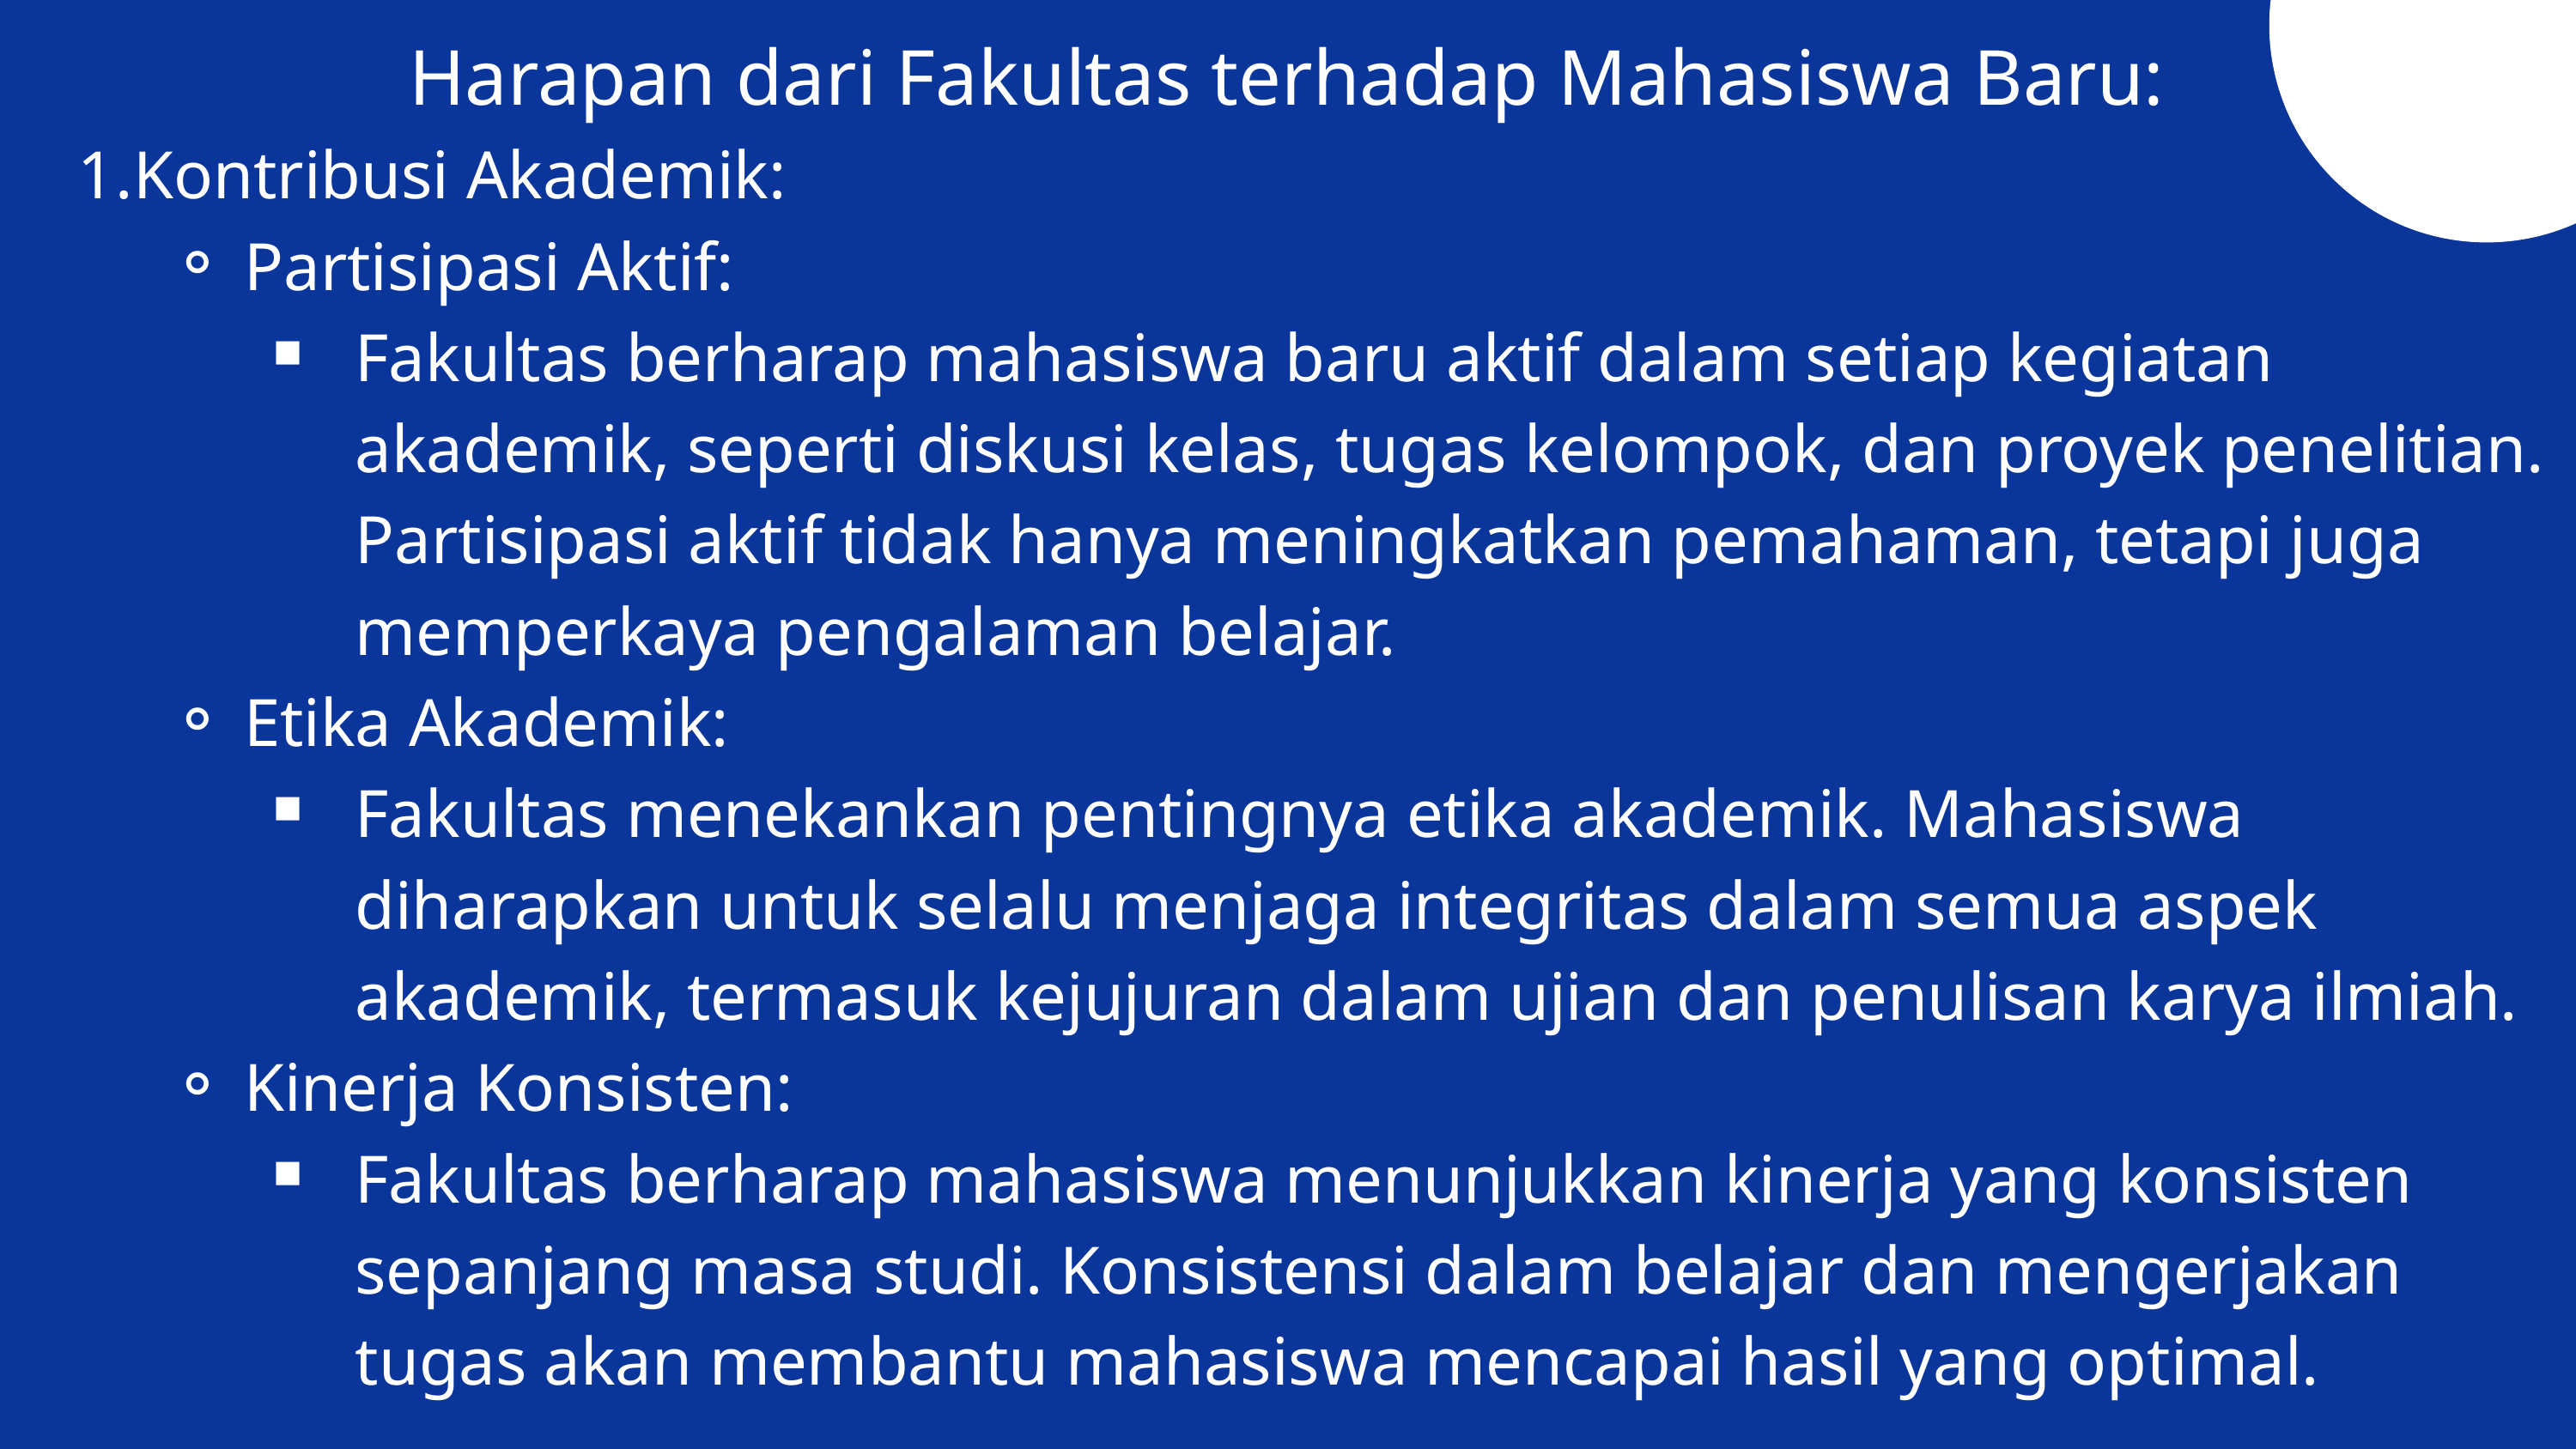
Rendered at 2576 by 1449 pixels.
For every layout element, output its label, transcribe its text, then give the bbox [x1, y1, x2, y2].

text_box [2269, 0, 2576, 243]
text_box Harapan dari Fakultas terhadap Mahasiswa Baru: Kontribusi Akademik: Partisipasi Aktif: Fakultas berharap mahasiswa baru aktif dalam setiap kegiatan akademik, seperti diskusi kelas, tugas kelompok, dan proyek penelitian. Partisipasi aktif tidak hanya meningkatkan pemahaman, tetapi juga memperkaya pengalaman belajar. Etika Akademik: Fakultas menekankan pentingnya etika akademik. Mahasiswa diharapkan untuk selalu menjaga integritas dalam semua aspek akademik, termasuk kejujuran dalam ujian dan penulisan karya ilmiah. Kinerja Konsisten: Fakultas berharap mahasiswa menunjukkan kinerja yang konsisten sepanjang masa studi. Konsistensi dalam belajar dan mengerjakan tugas akan membantu mahasiswa mencapai hasil yang optimal. [22, 14, 2554, 1449]
